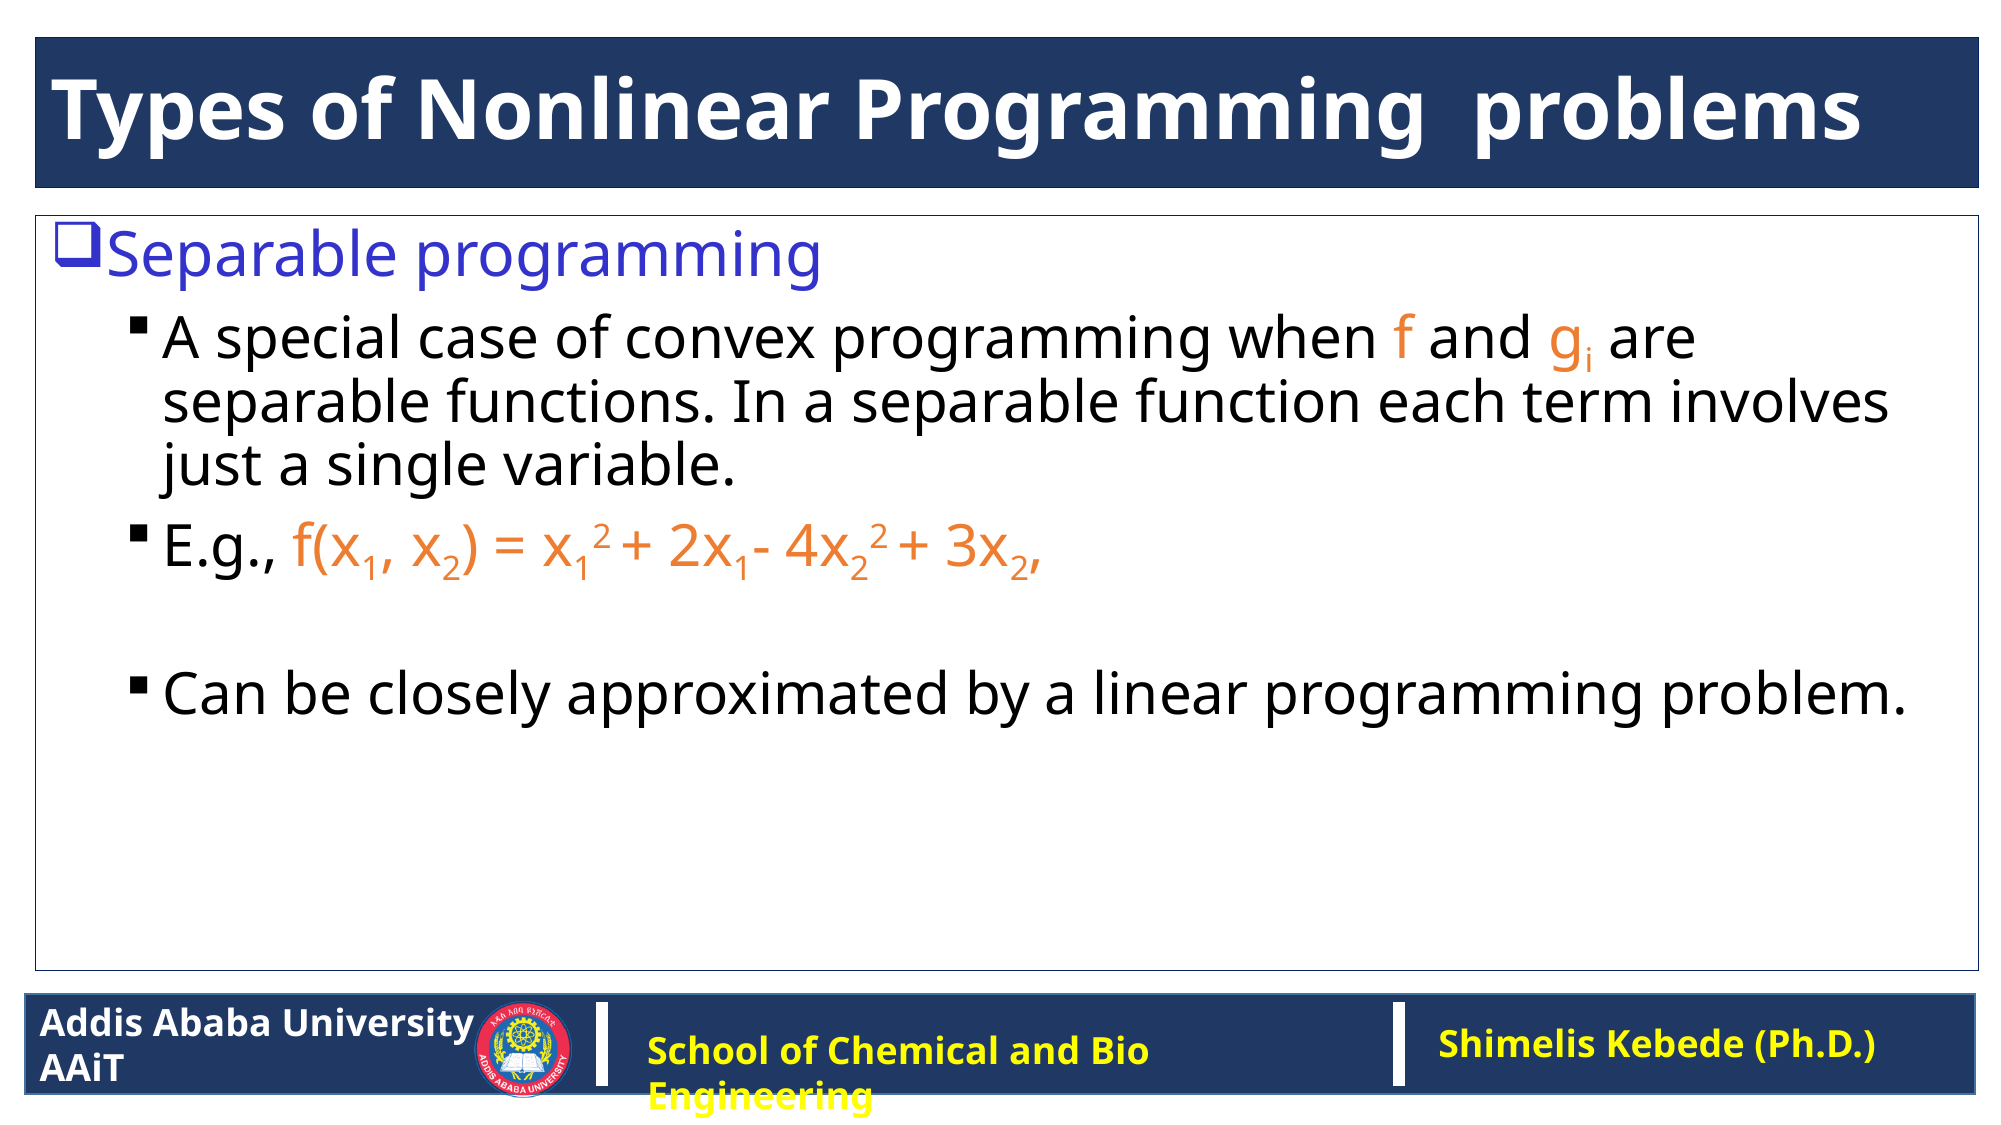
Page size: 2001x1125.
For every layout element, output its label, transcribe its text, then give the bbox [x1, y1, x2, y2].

title Types of Nonlinear Programming problems [35, 37, 1979, 188]
list Separable programming A special case of convex programming when f and gi are separable functions. In a separable function each term involves just a single variable. E.g., f(x1, x2) = x12 + 2x1- 4x22 + 3x2, Can be closely approximated by a linear programming problem. [35, 215, 1979, 971]
picture [474, 988, 573, 1100]
